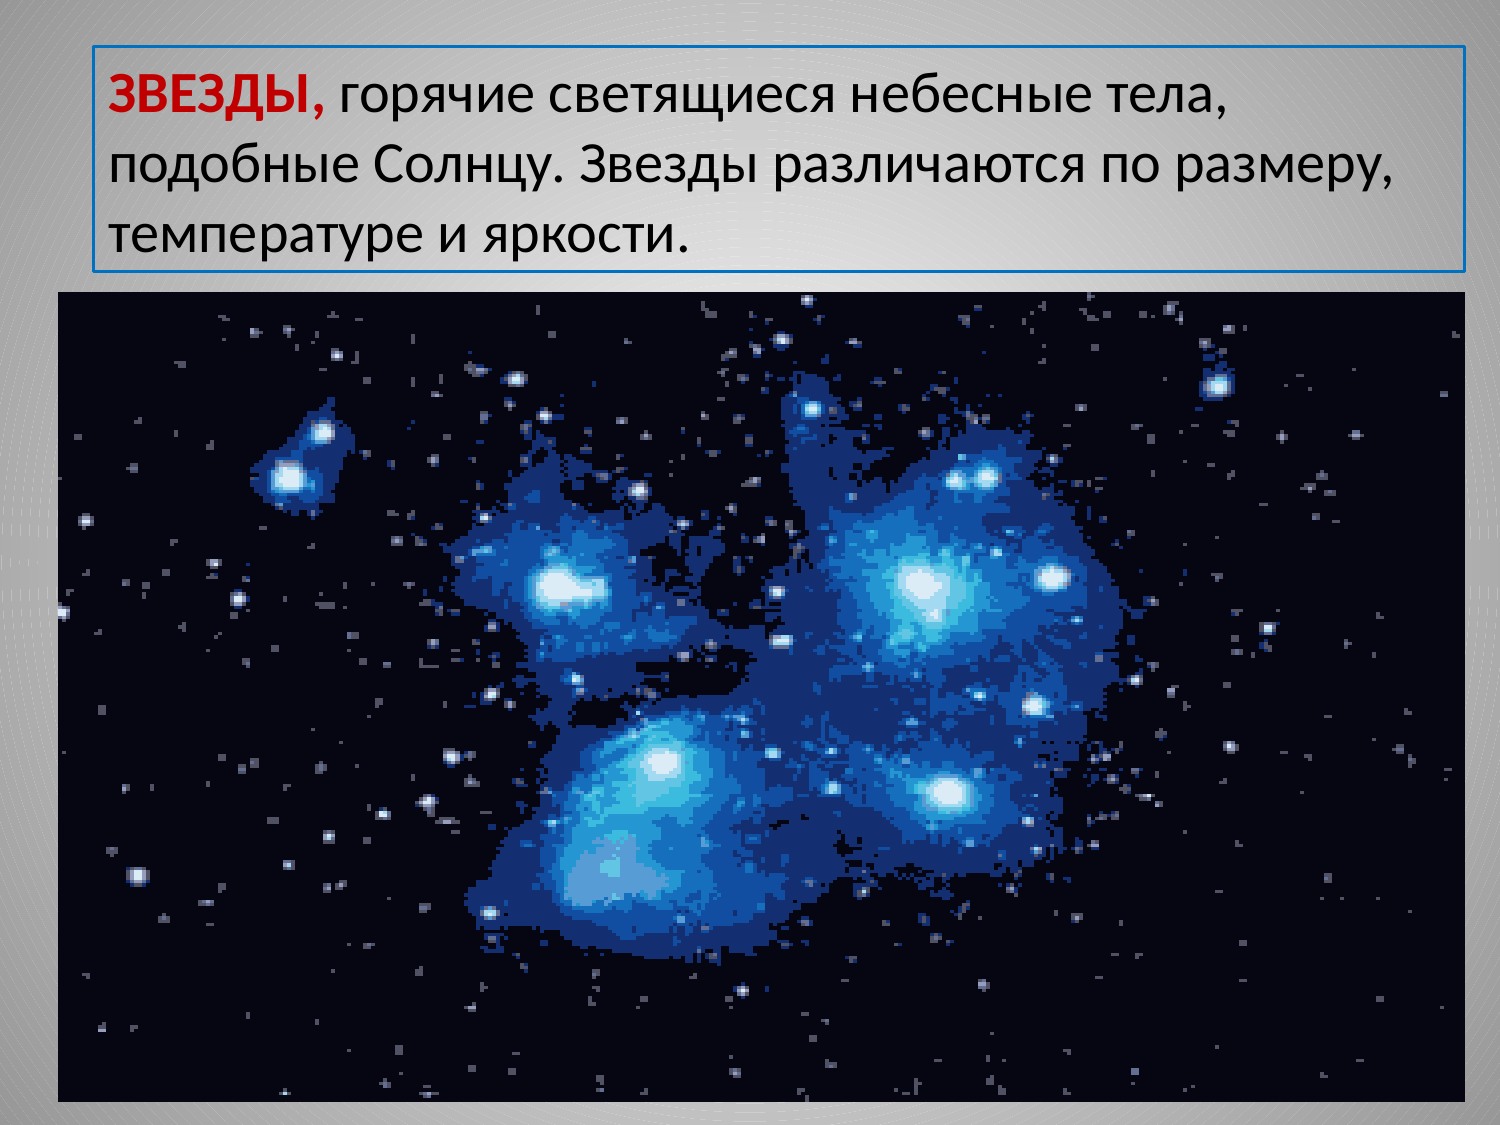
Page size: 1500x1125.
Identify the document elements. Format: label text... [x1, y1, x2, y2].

picture [58, 292, 1466, 1102]
text_box ЗВЕЗДЫ, горячие светящиеся небесные тела, подобные Солнцу. Звезды различаются по размеру, температуре и яркости. [93, 46, 1465, 272]
